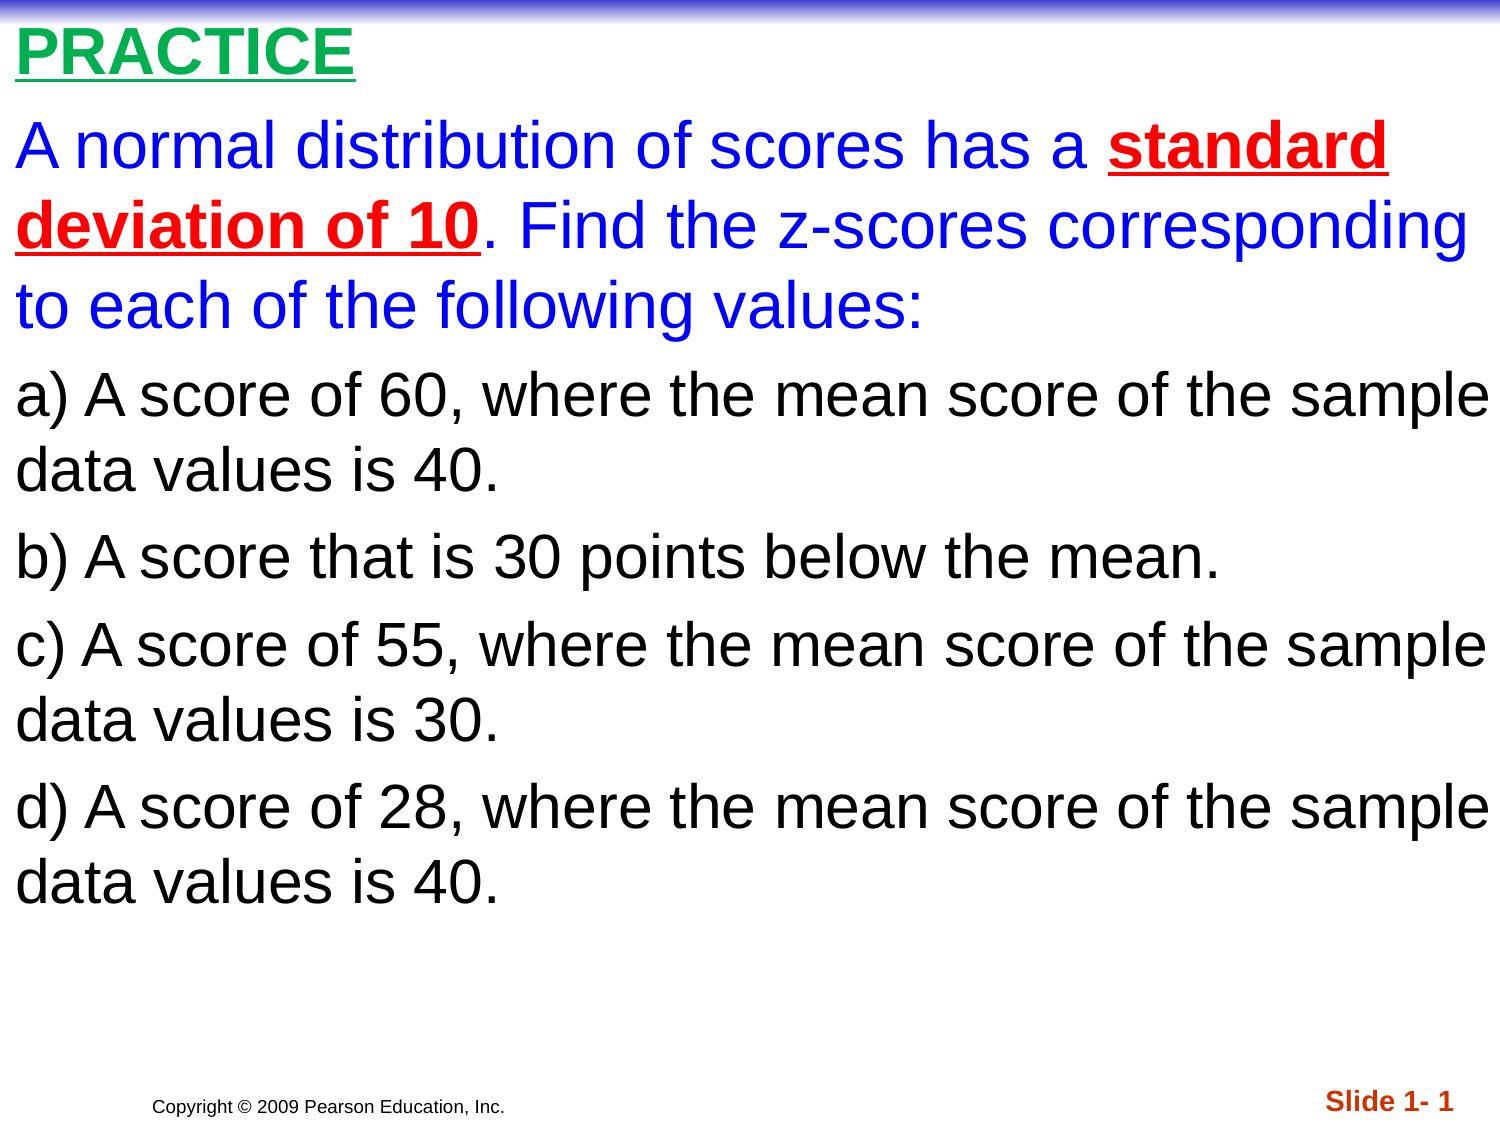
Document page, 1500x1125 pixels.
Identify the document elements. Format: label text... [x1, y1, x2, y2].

slide_number Slide 1- 1 [1156, 1050, 1469, 1125]
list PRACTICE A normal distribution of scores has a standard deviation of 10. Find the z-scores corresponding to each of the following values: a) A score of 60, where the mean score of the sample data values is 40. b) A score that is 30 points below the mean. c) A score of 55, where the mean score of the sample data values is 30. d) A score of 28, where the mean score of the sample data values is 40. [0, 0, 1500, 964]
